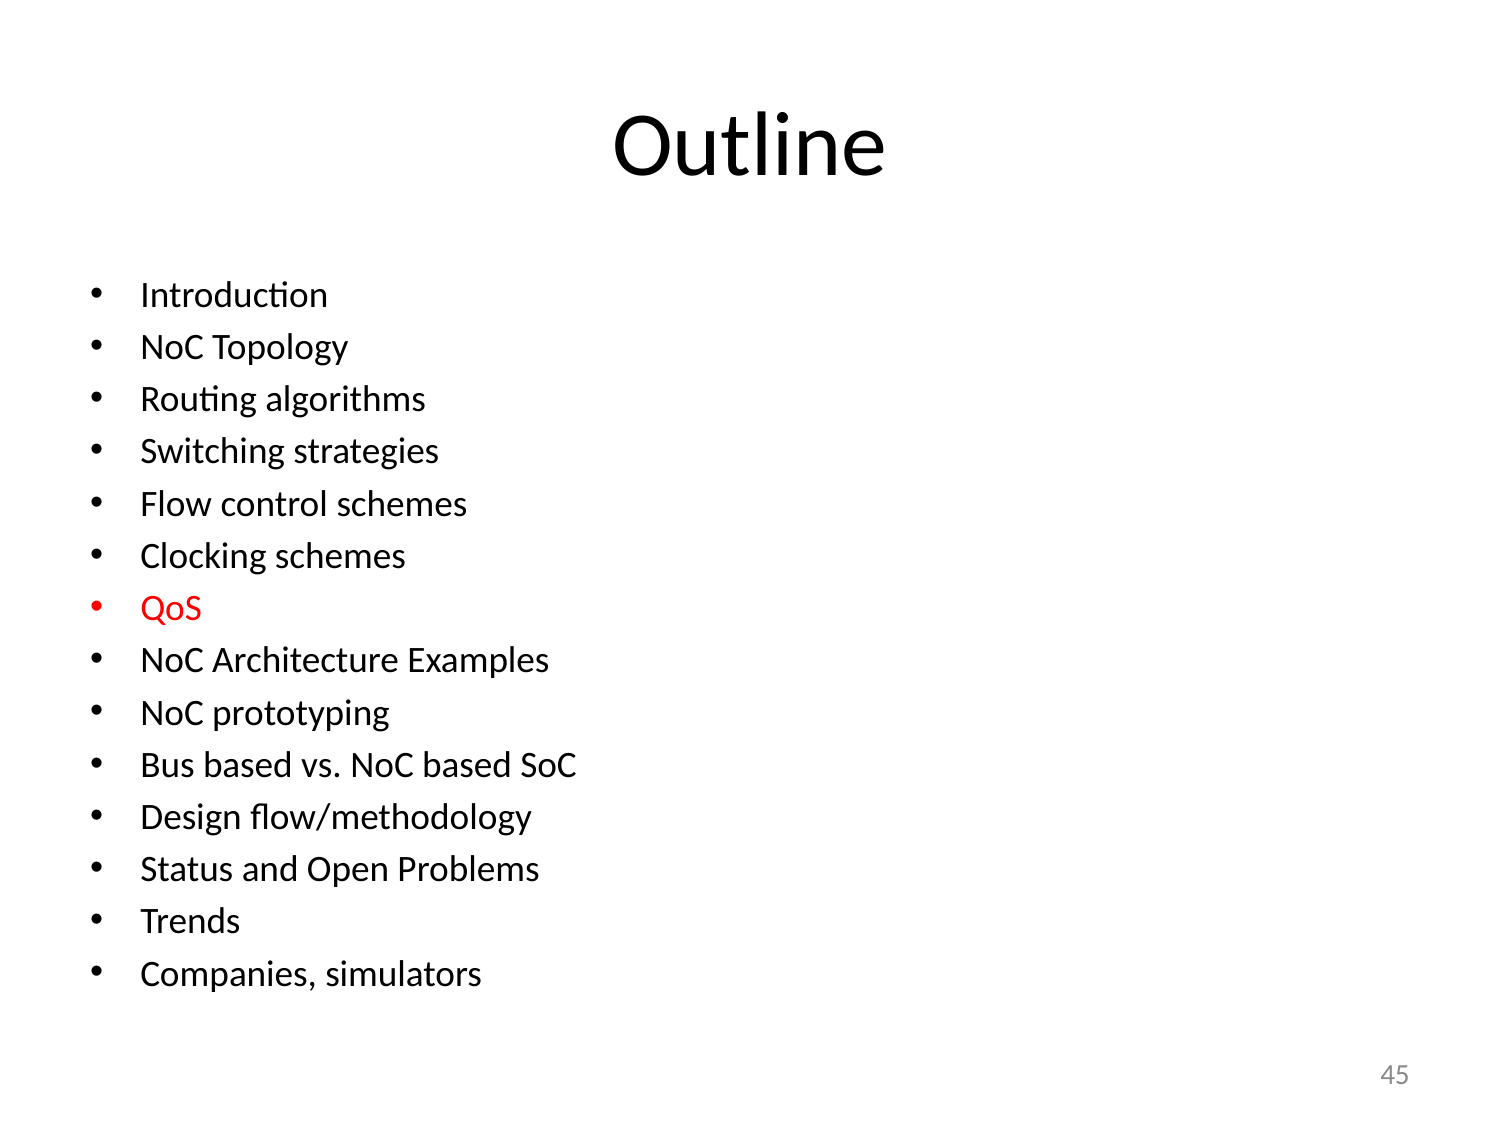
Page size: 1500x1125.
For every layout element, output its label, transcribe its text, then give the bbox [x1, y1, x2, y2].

slide_number 45 [1074, 1042, 1425, 1103]
list Introduction NoC Topology Routing algorithms Switching strategies Flow control schemes Clocking schemes QoS NoC Architecture Examples NoC prototyping Bus based vs. NoC based SoC Design flow/methodology Status and Open Problems Trends Companies, simulators [75, 262, 1425, 1005]
title Outline [75, 45, 1425, 233]
